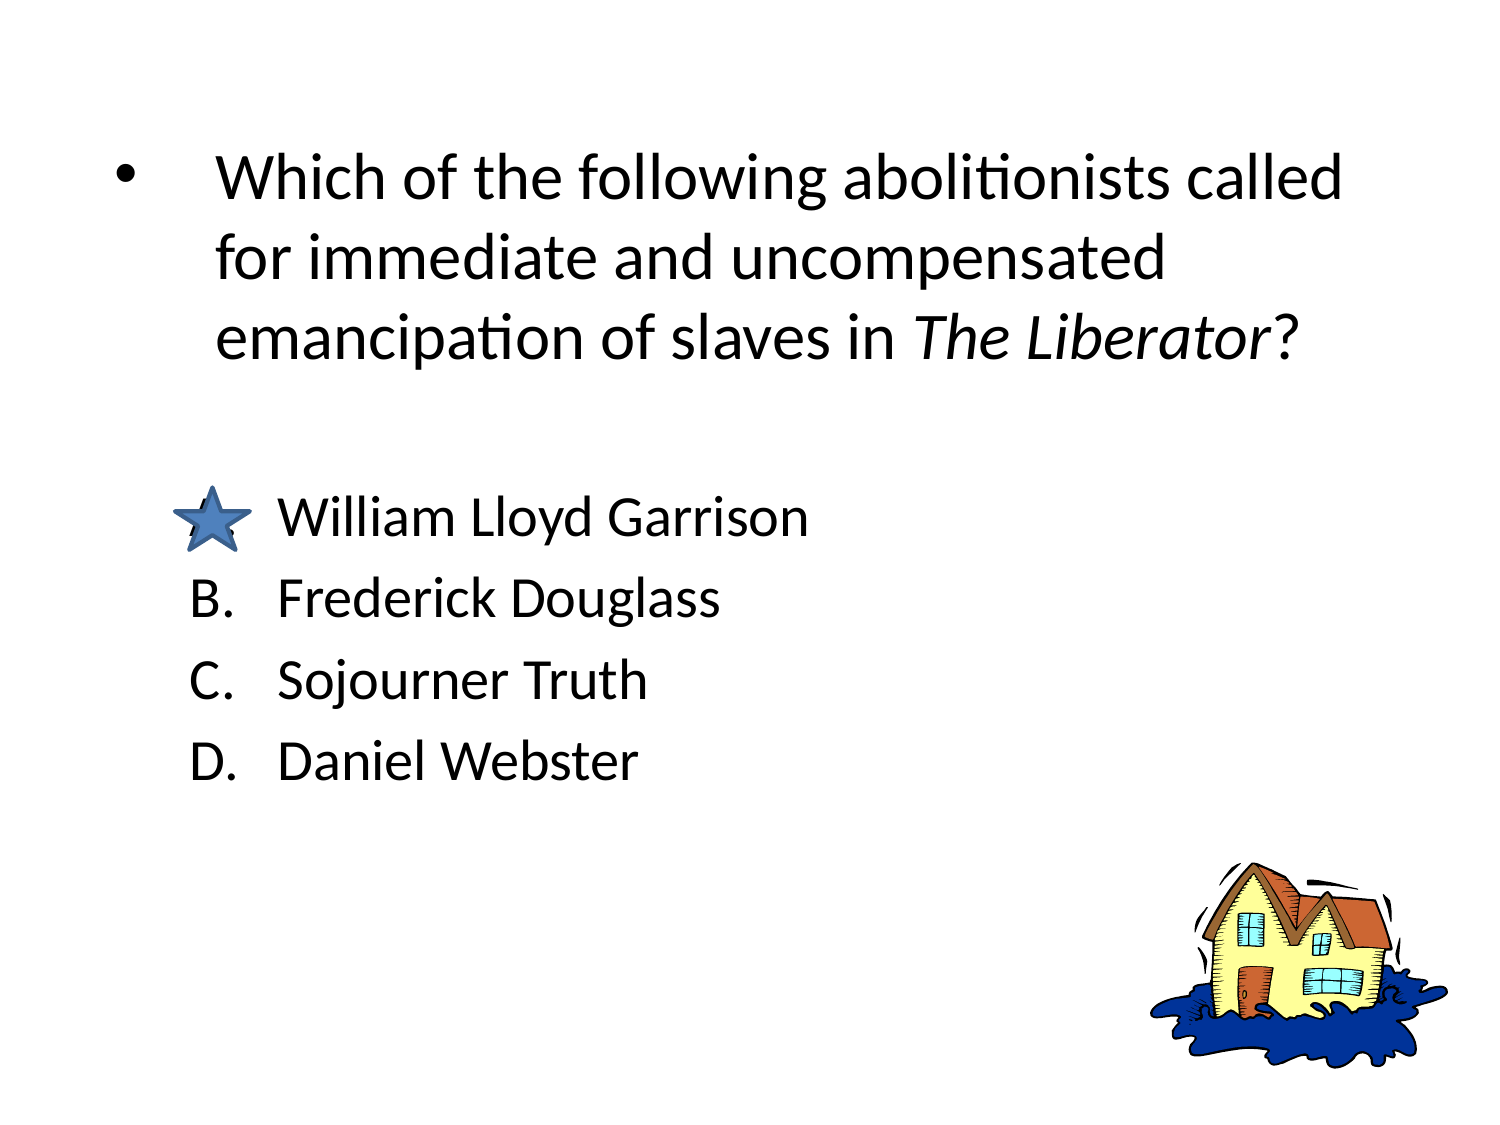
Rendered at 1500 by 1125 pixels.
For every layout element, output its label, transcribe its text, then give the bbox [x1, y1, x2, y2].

text_box Which of the following abolitionists called for immediate and uncompensated emancipation of slaves in The Liberator? William Lloyd Garrison Frederick Douglass Sojourner Truth Daniel Webster [99, 124, 1450, 868]
text_box [172, 485, 252, 552]
picture [1149, 862, 1449, 1069]
